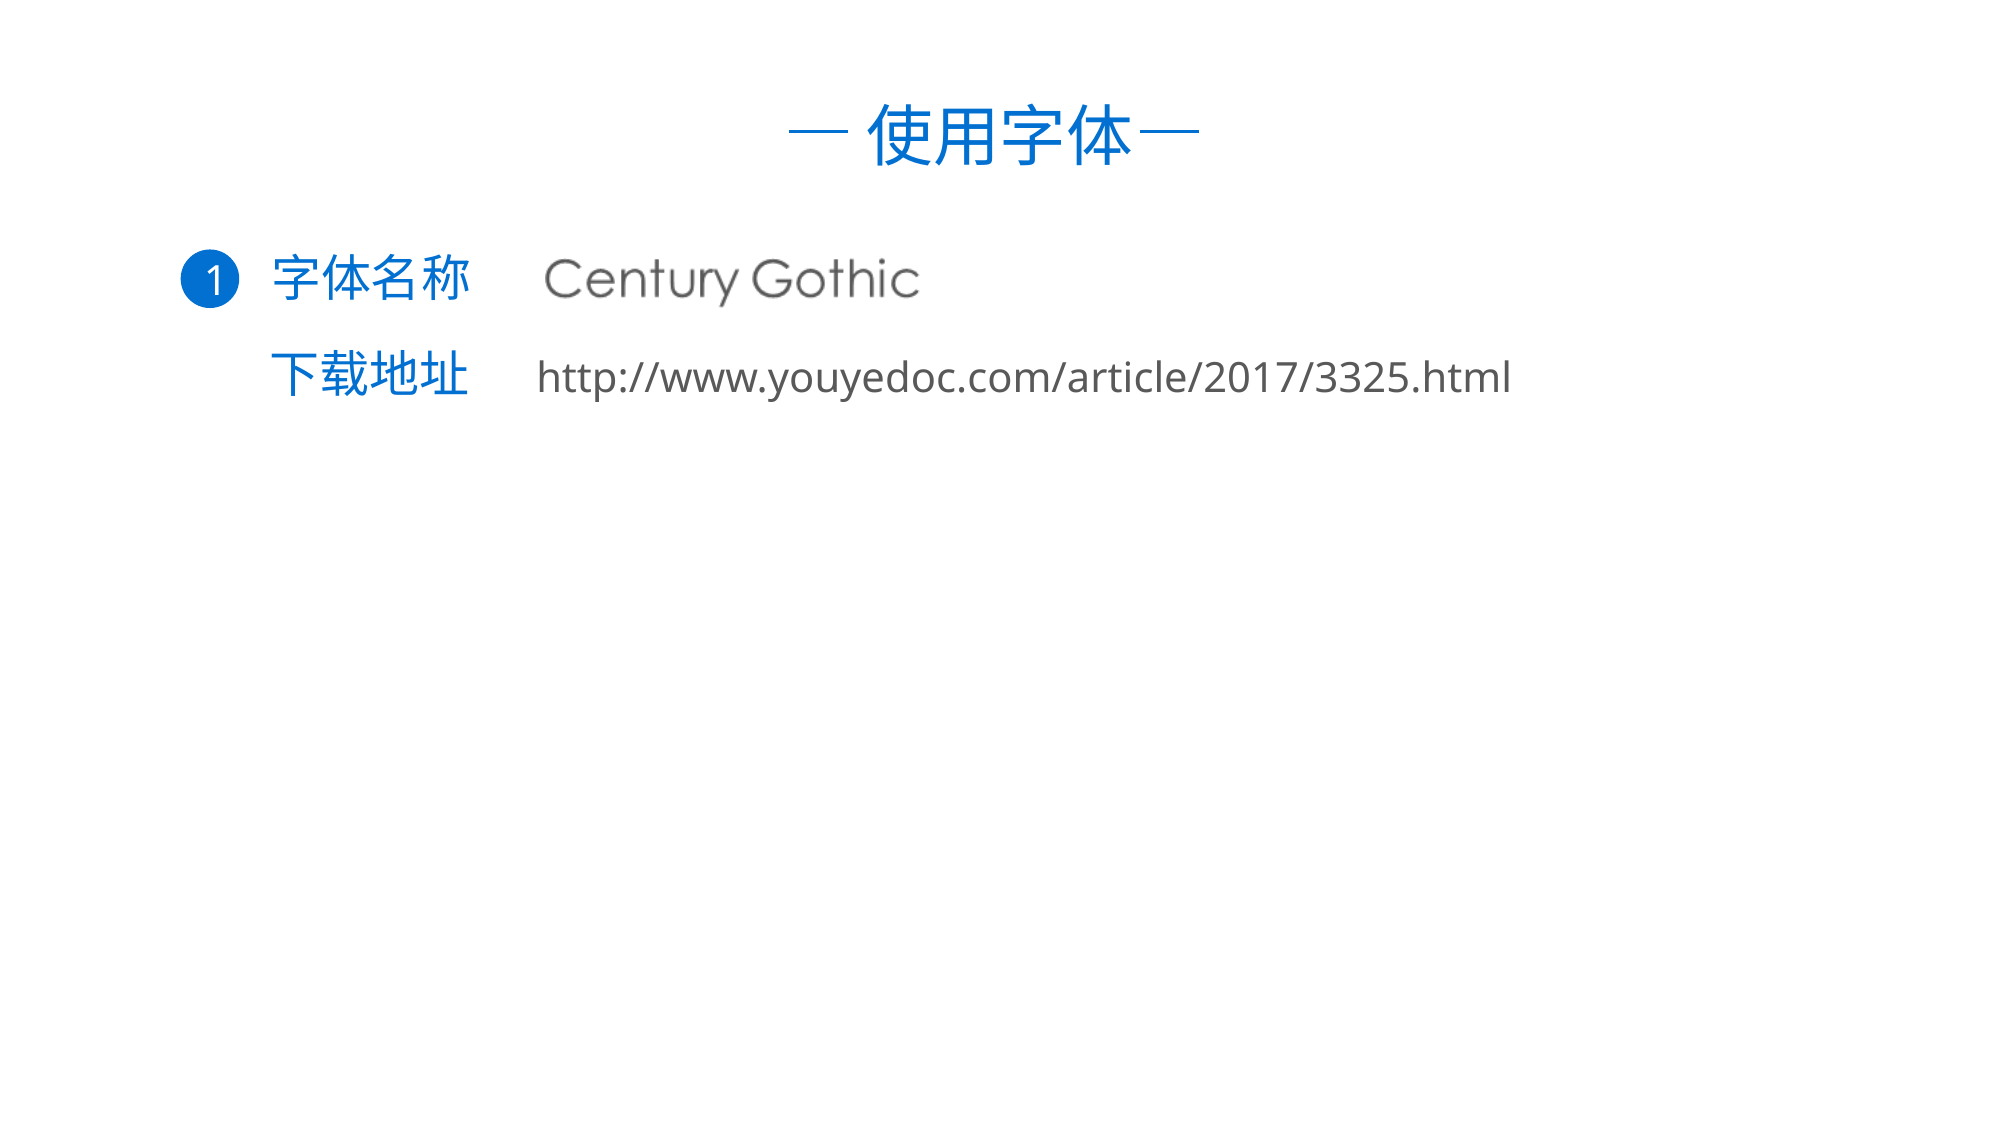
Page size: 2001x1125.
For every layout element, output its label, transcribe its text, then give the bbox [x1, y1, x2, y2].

picture [512, 230, 953, 339]
text_box http://www.youyedoc.com/article/2017/3325.html [521, 343, 1558, 409]
text_box 1 [179, 248, 241, 310]
text_box 字体名称 [256, 239, 512, 315]
text_box 下载地址 [254, 334, 522, 410]
text_box 使用字体 [830, 70, 1170, 182]
